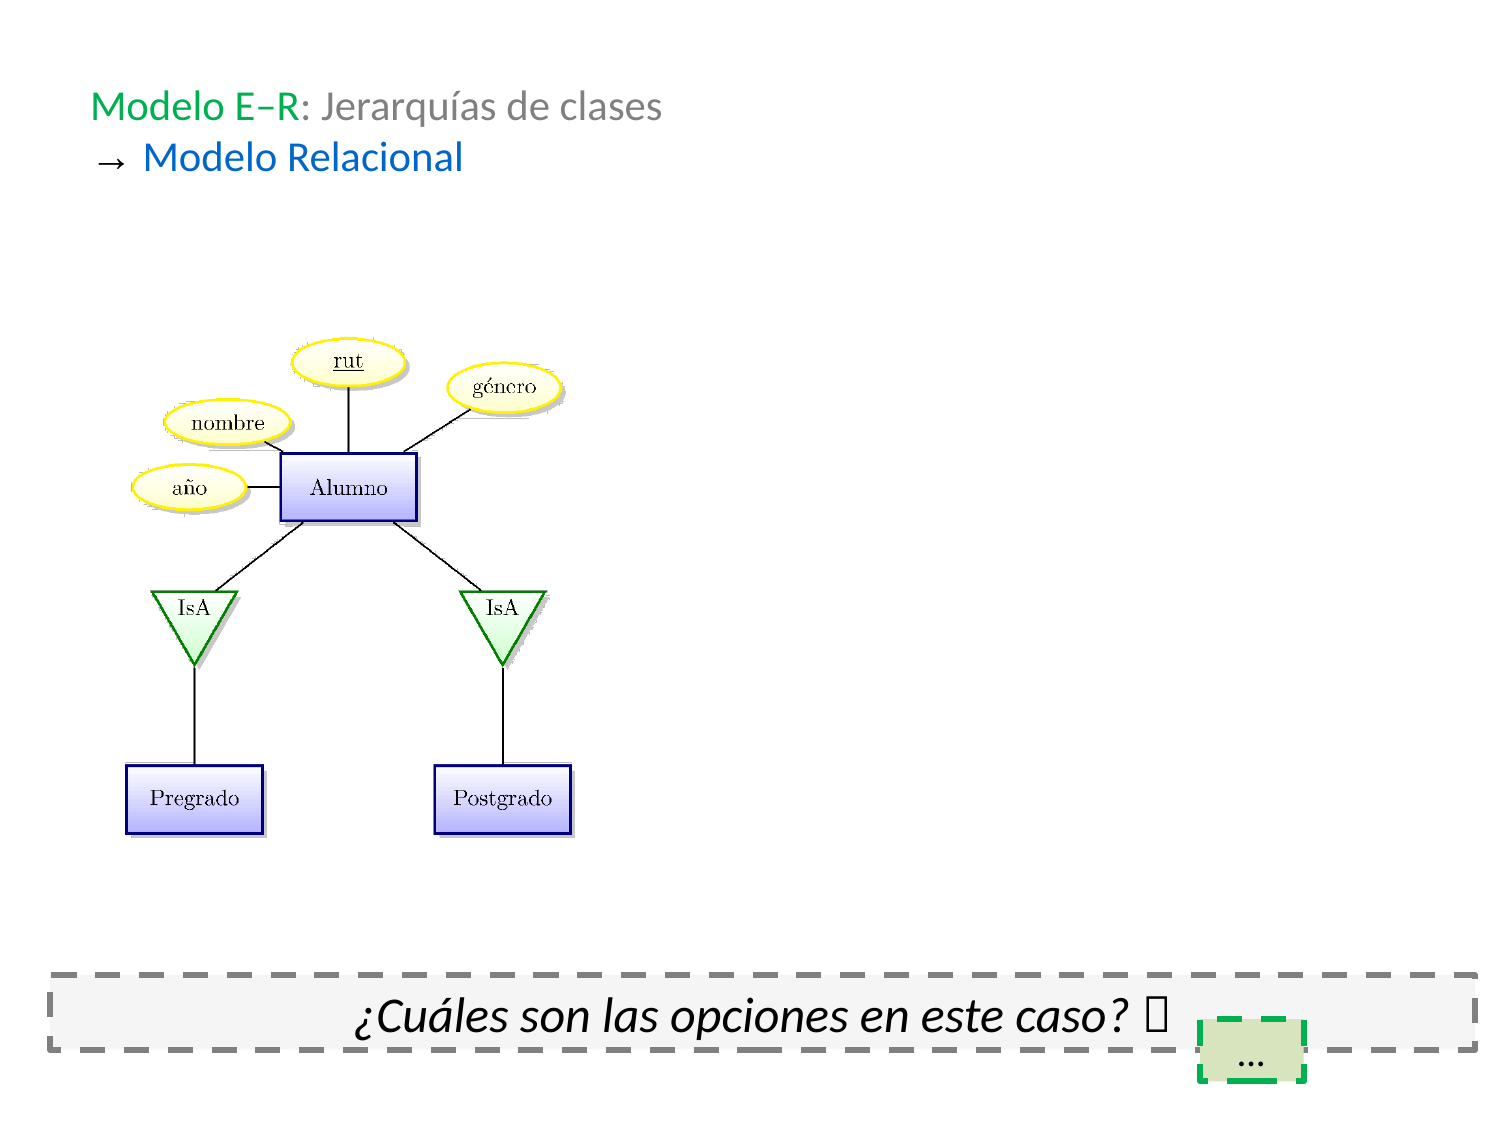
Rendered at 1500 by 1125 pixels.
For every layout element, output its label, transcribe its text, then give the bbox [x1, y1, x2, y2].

title Modelo E–R: Jerarquías de clases → Modelo Relacional [75, 70, 1425, 188]
text_box … [1200, 1019, 1304, 1082]
text_box ¿Cuáles son las opciones en este caso?  [49, 974, 1475, 1050]
picture [124, 337, 576, 839]
